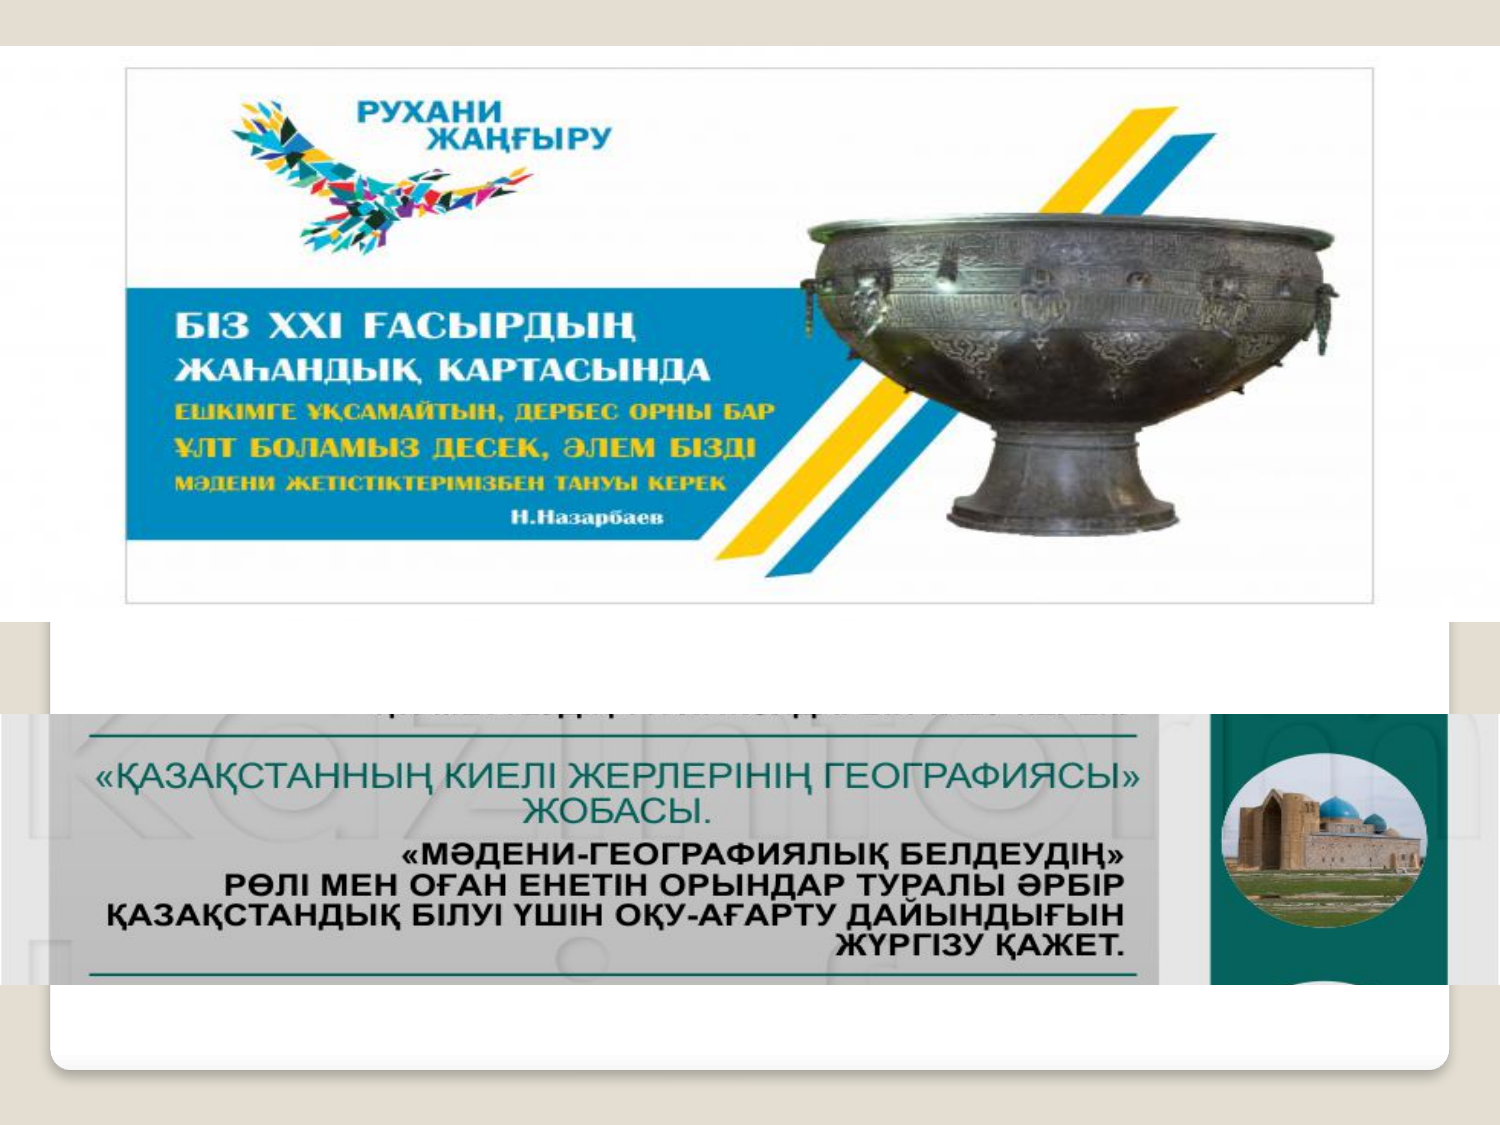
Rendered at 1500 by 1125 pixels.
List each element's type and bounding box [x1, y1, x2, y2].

picture [0, 714, 1500, 985]
picture [0, 46, 1500, 622]
